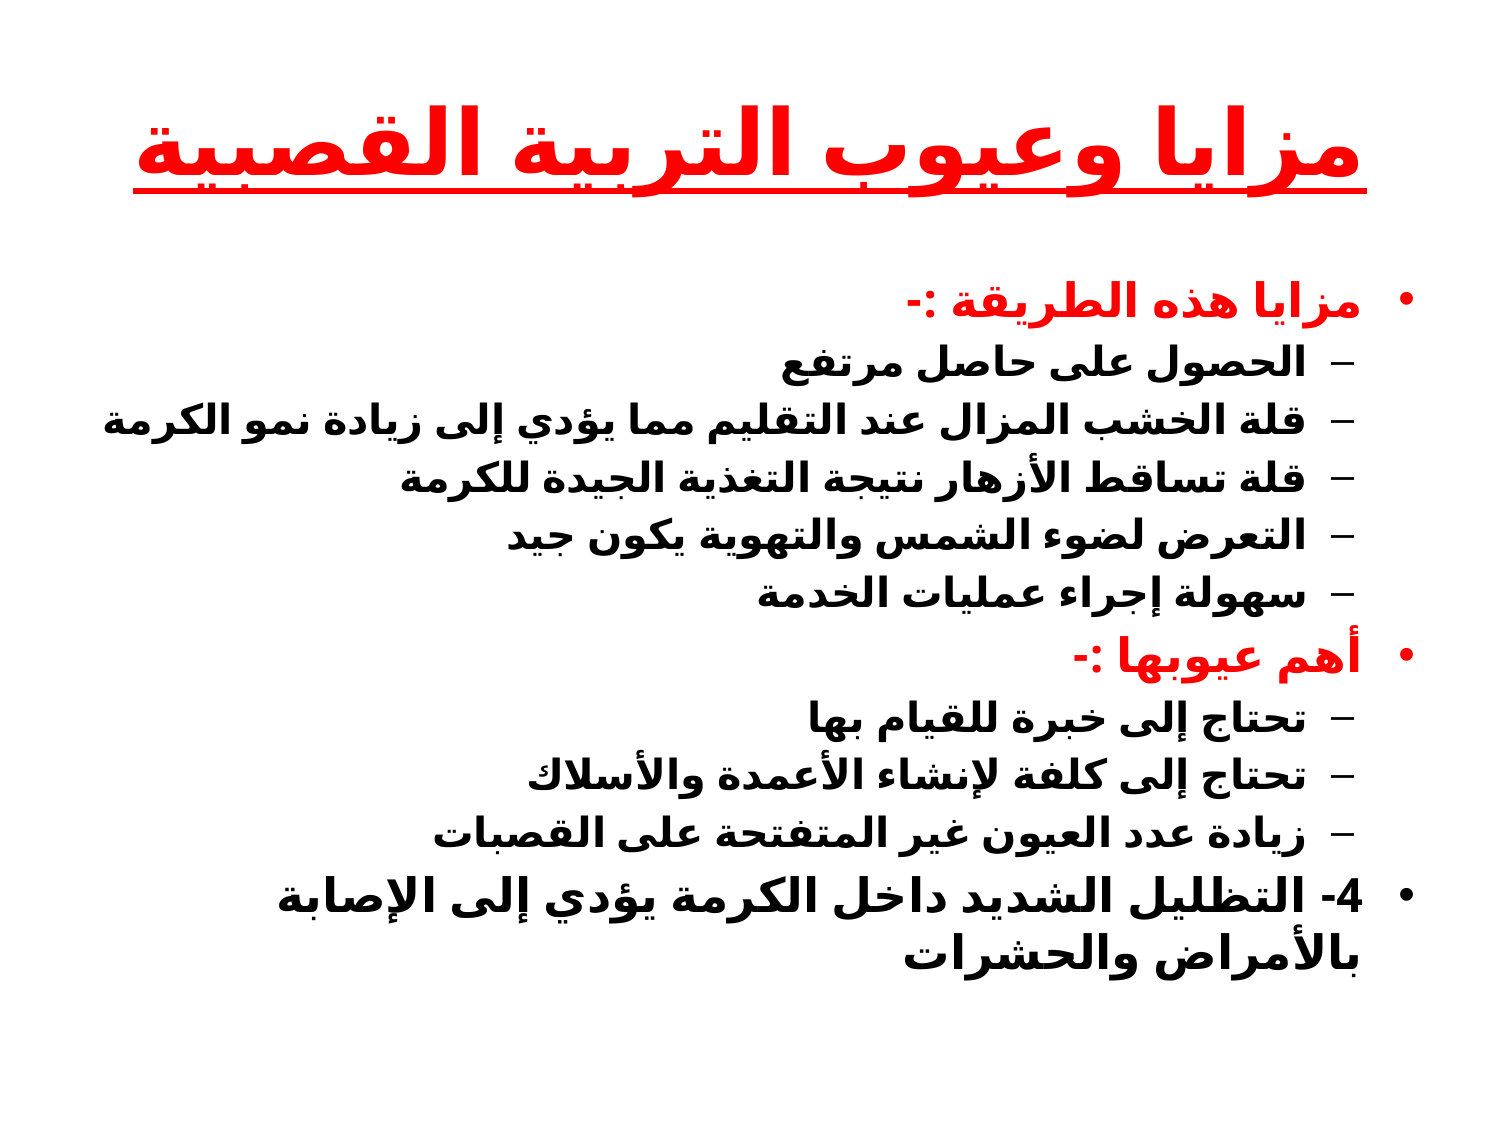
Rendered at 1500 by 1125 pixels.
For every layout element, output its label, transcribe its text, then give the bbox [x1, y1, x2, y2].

list مزايا هذه الطريقة :- الحصول على حاصل مرتفع قلة الخشب المزال عند التقليم مما يؤدي إلى زيادة نمو الكرمة قلة تساقط الأزهار نتيجة التغذية الجيدة للكرمة التعرض لضوء الشمس والتهوية يكون جيد سهولة إجراء عمليات الخدمة أهم عيوبها :- تحتاج إلى خبرة للقيام بها تحتاج إلى كلفة لإنشاء الأعمدة والأسلاك زيادة عدد العيون غير المتفتحة على القصبات 4- التظليل الشديد داخل الكرمة يؤدي إلى الإصابة بالأمراض والحشرات [75, 262, 1425, 1005]
title مزايا وعيوب التربية القصبية [75, 45, 1425, 233]
